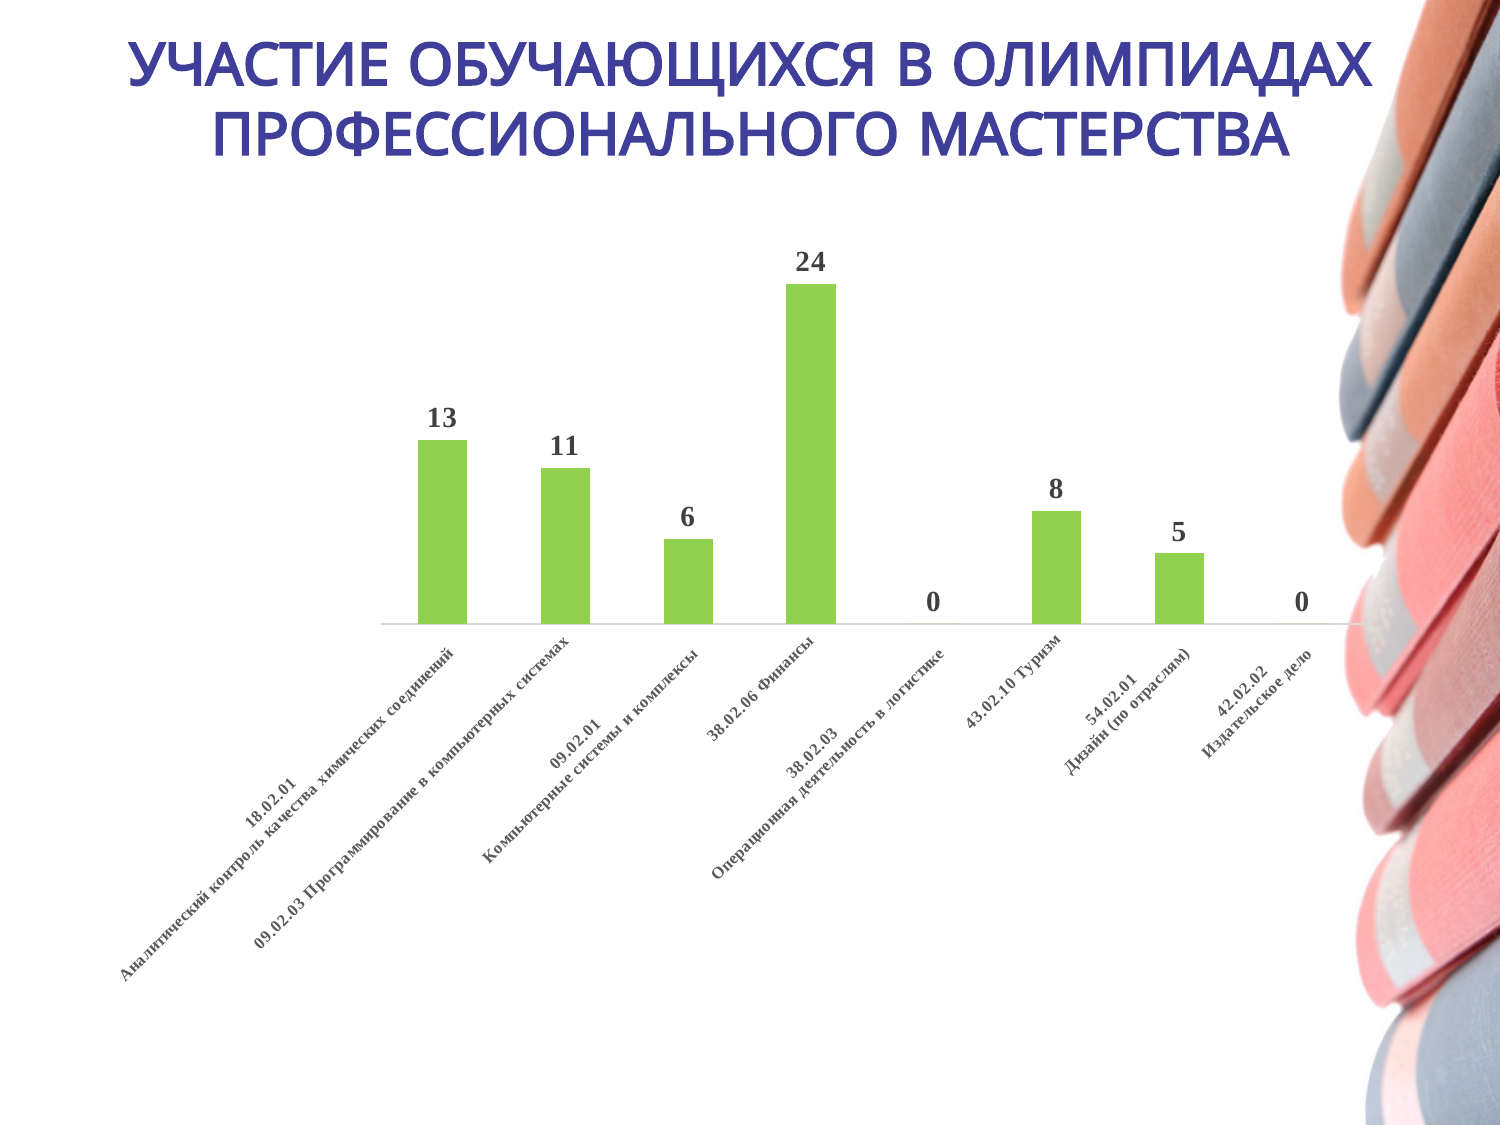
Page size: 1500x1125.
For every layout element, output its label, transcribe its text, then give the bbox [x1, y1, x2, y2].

picture [0, 0, 1500, 1125]
chart [74, 181, 1391, 1002]
text_box УЧАСТИЕ ОБУЧАЮЩИХСЯ В ОЛИМПИАДАХ ПРОФЕССИОНАЛЬНОГО МАСТЕРСТВА [74, 19, 1425, 207]
